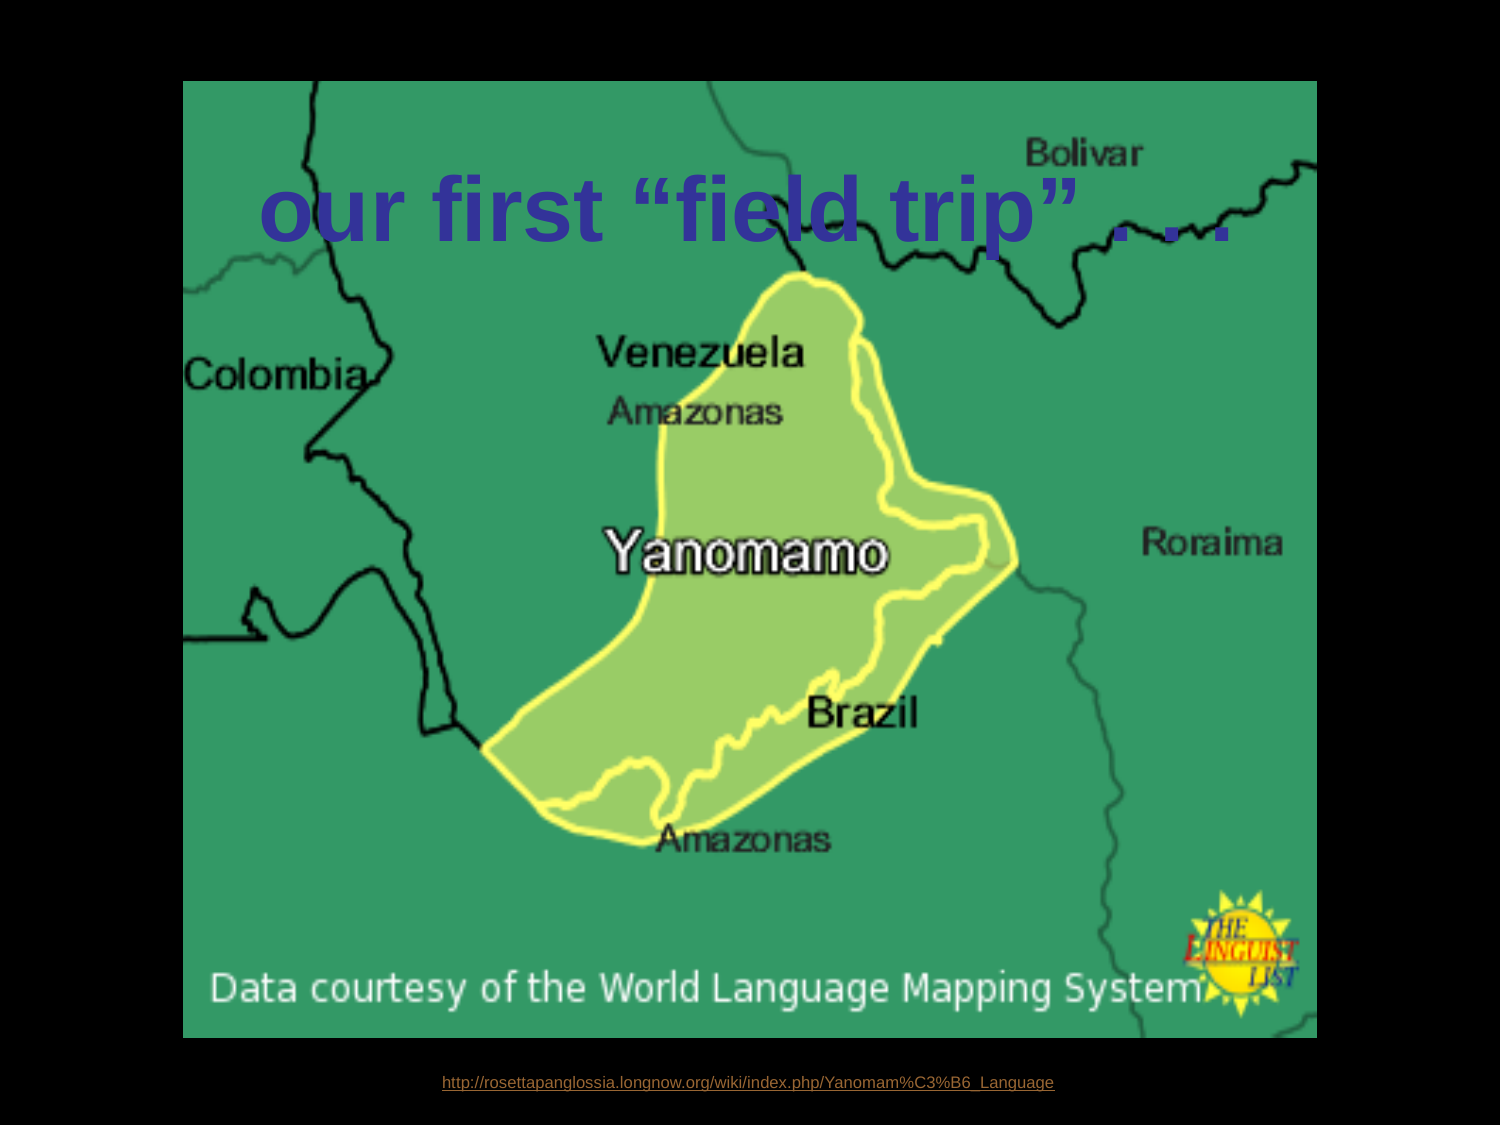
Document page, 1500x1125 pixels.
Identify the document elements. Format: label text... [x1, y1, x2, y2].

text_box http://rosettapanglossia.longnow.org/wiki/index.php/Yanomam%C3%B6_Language [220, 1064, 1277, 1100]
picture [183, 80, 1317, 1038]
